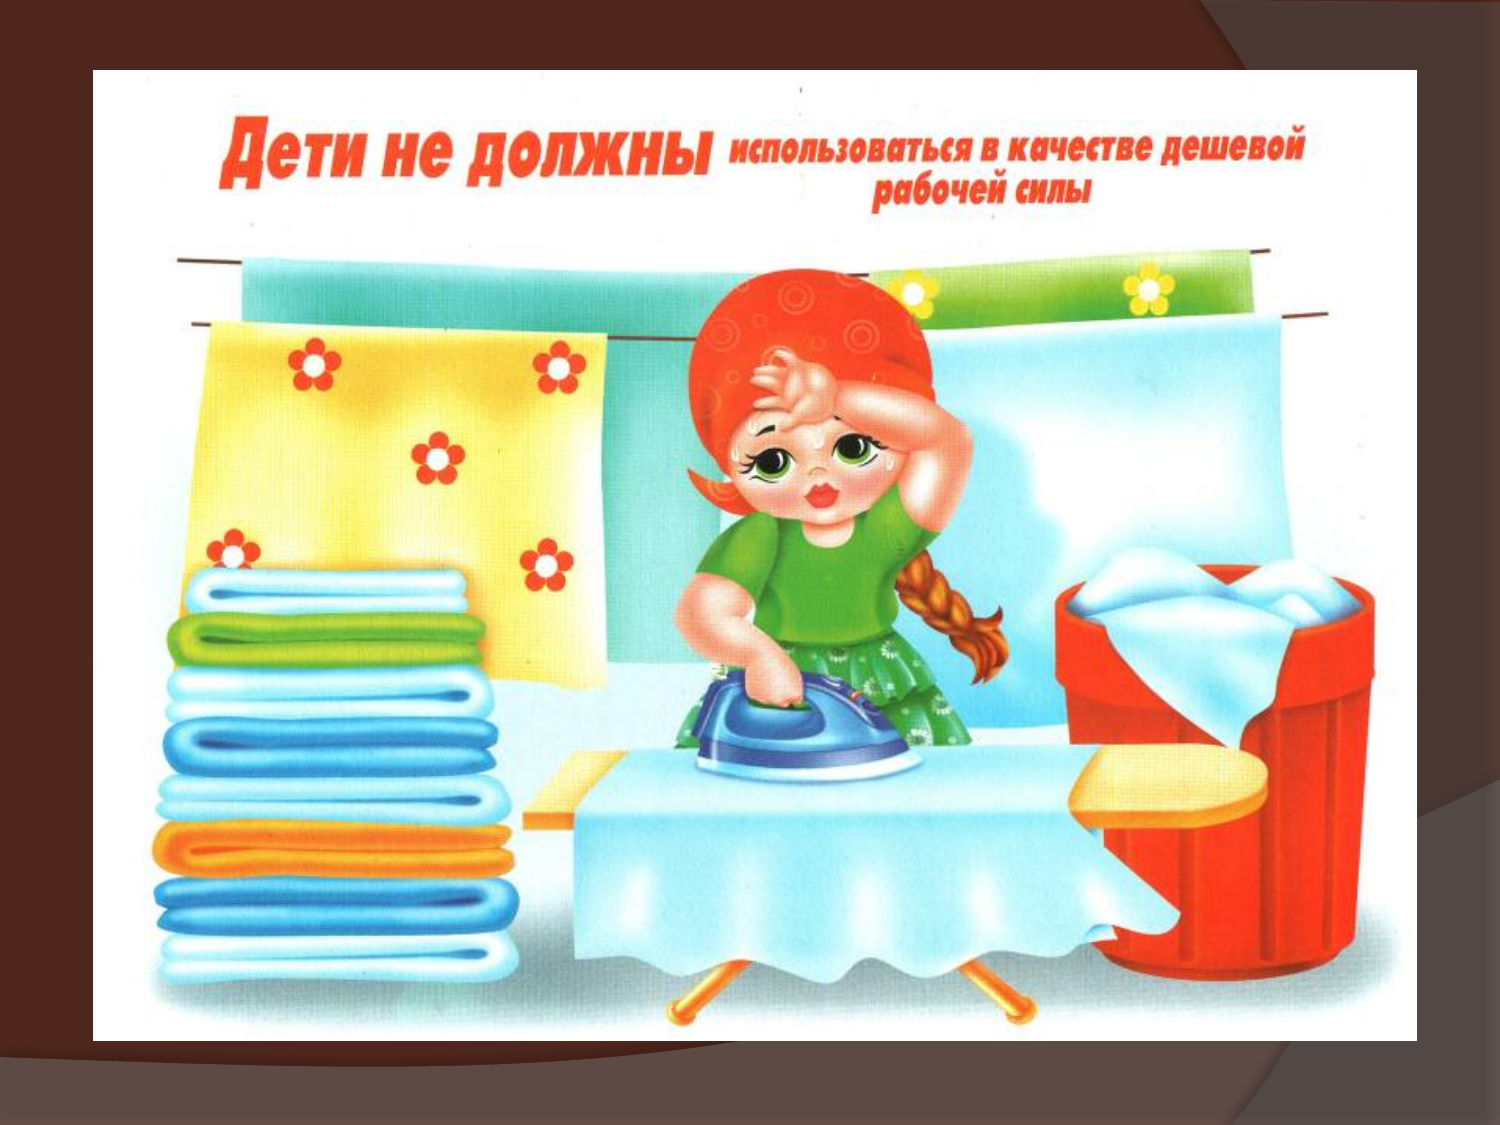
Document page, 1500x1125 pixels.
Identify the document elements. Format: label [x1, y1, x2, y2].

picture [93, 70, 1417, 1041]
